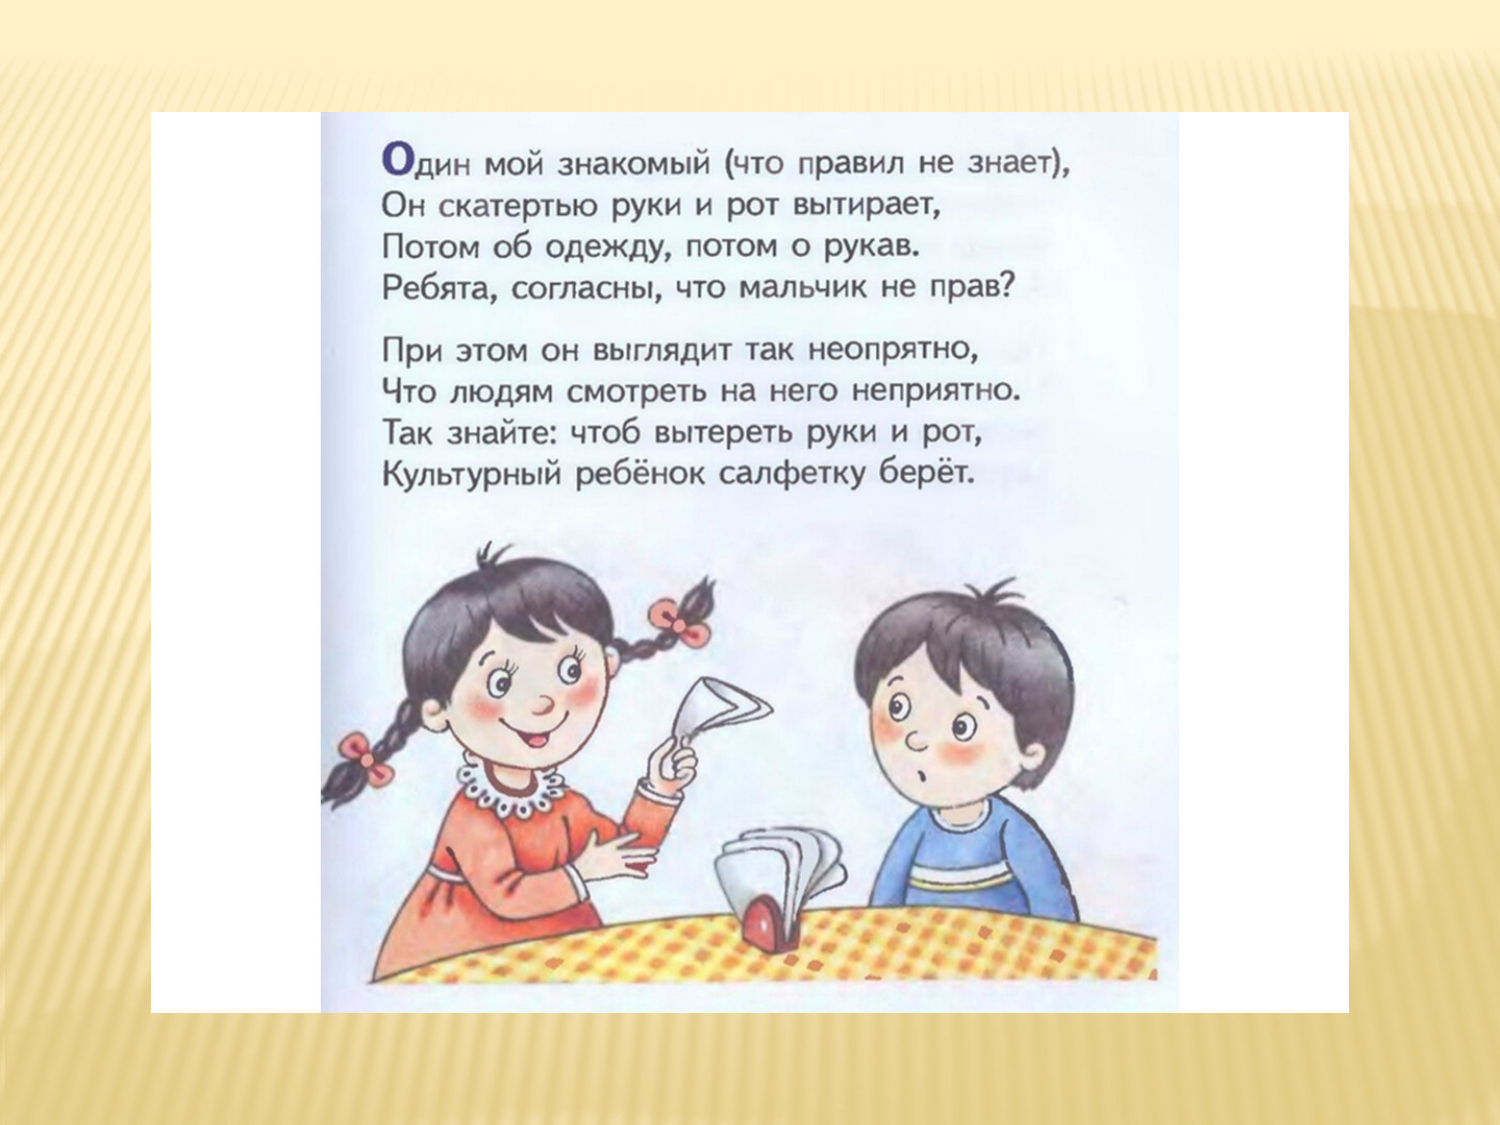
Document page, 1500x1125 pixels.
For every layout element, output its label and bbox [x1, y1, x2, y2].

picture [150, 112, 1350, 1013]
